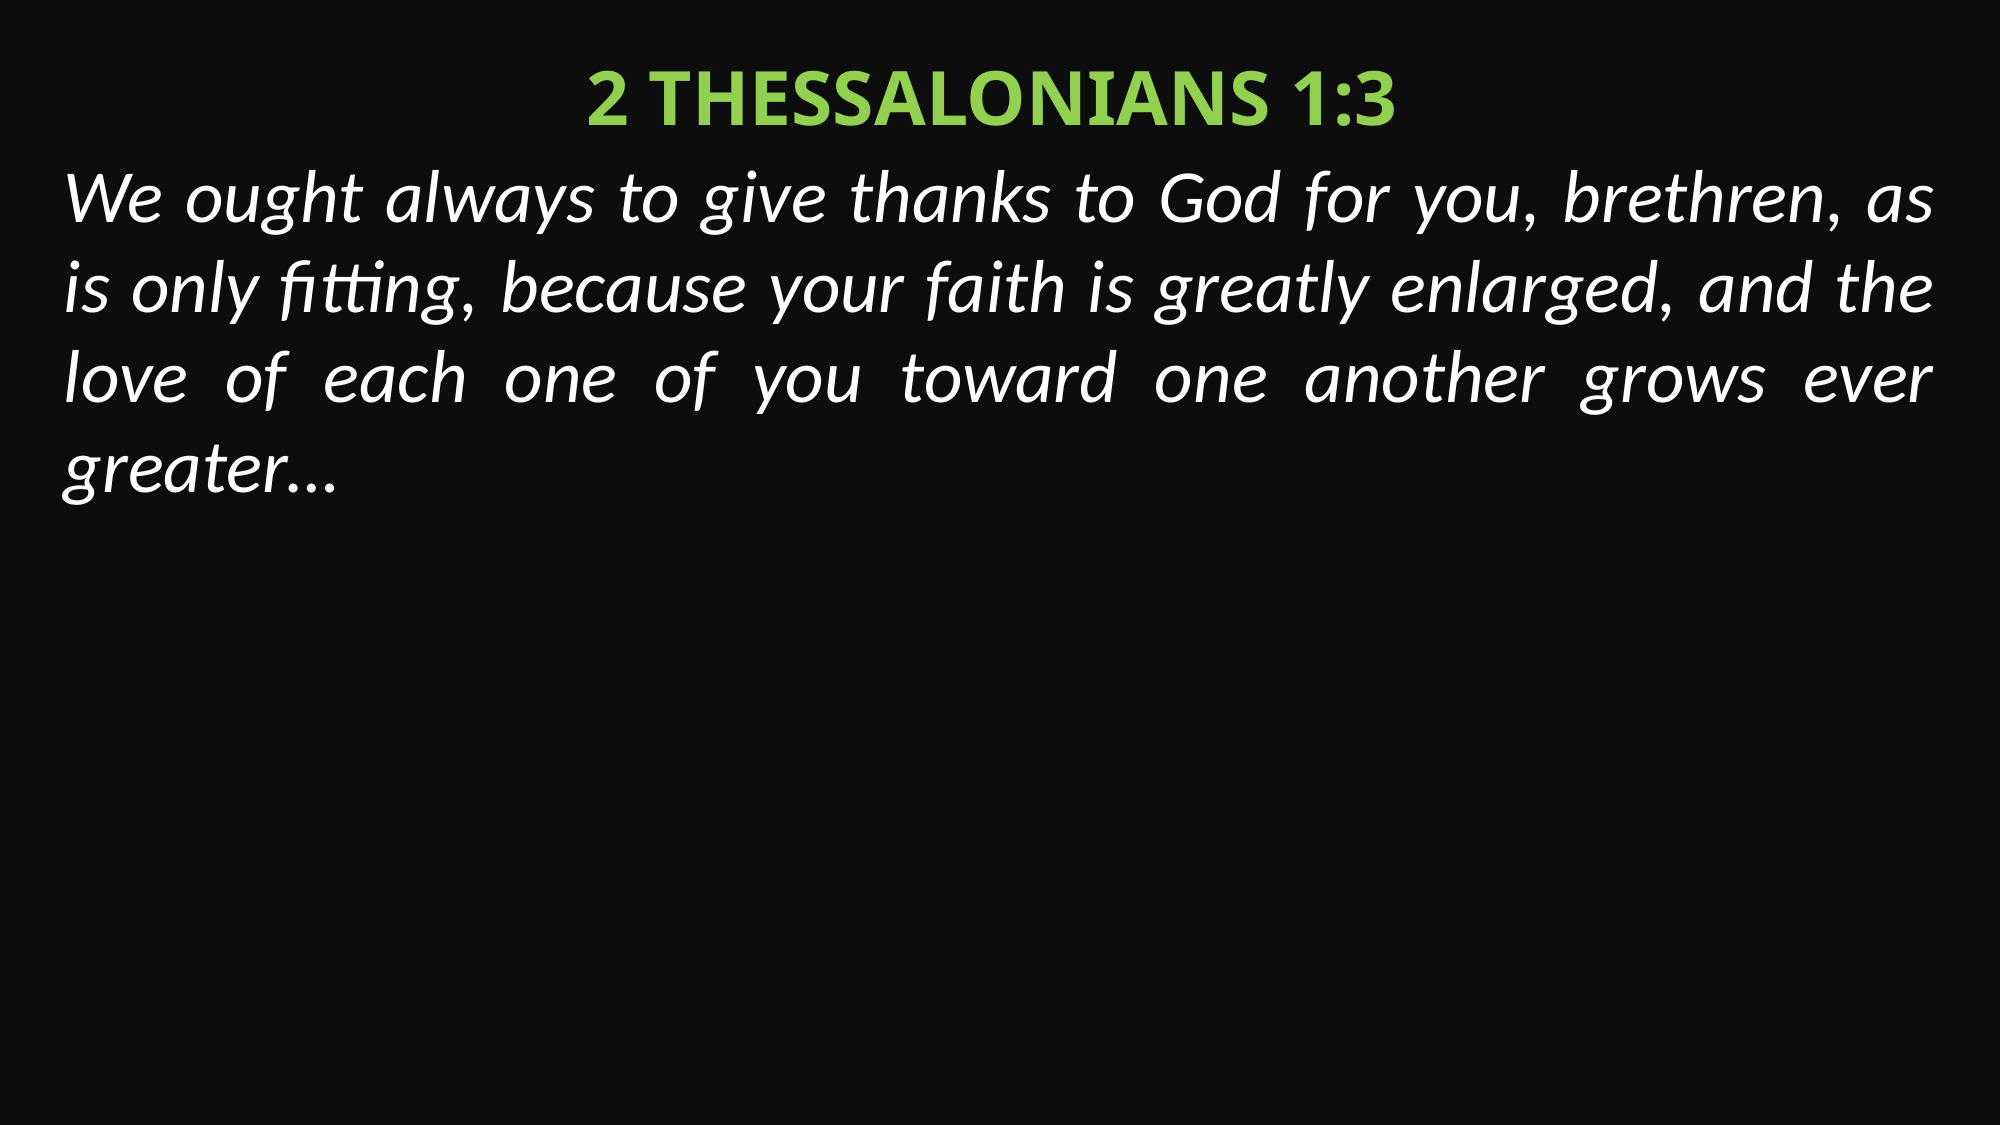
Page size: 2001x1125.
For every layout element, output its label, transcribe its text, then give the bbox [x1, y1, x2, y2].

subtitle 2 Thessalonians 1:3 [34, 42, 1951, 184]
text_box We ought always to give thanks to God for you, brethren, as is only fitting, because your faith is greatly enlarged, and the love of each one of you toward one another grows ever greater… [49, 139, 1951, 515]
